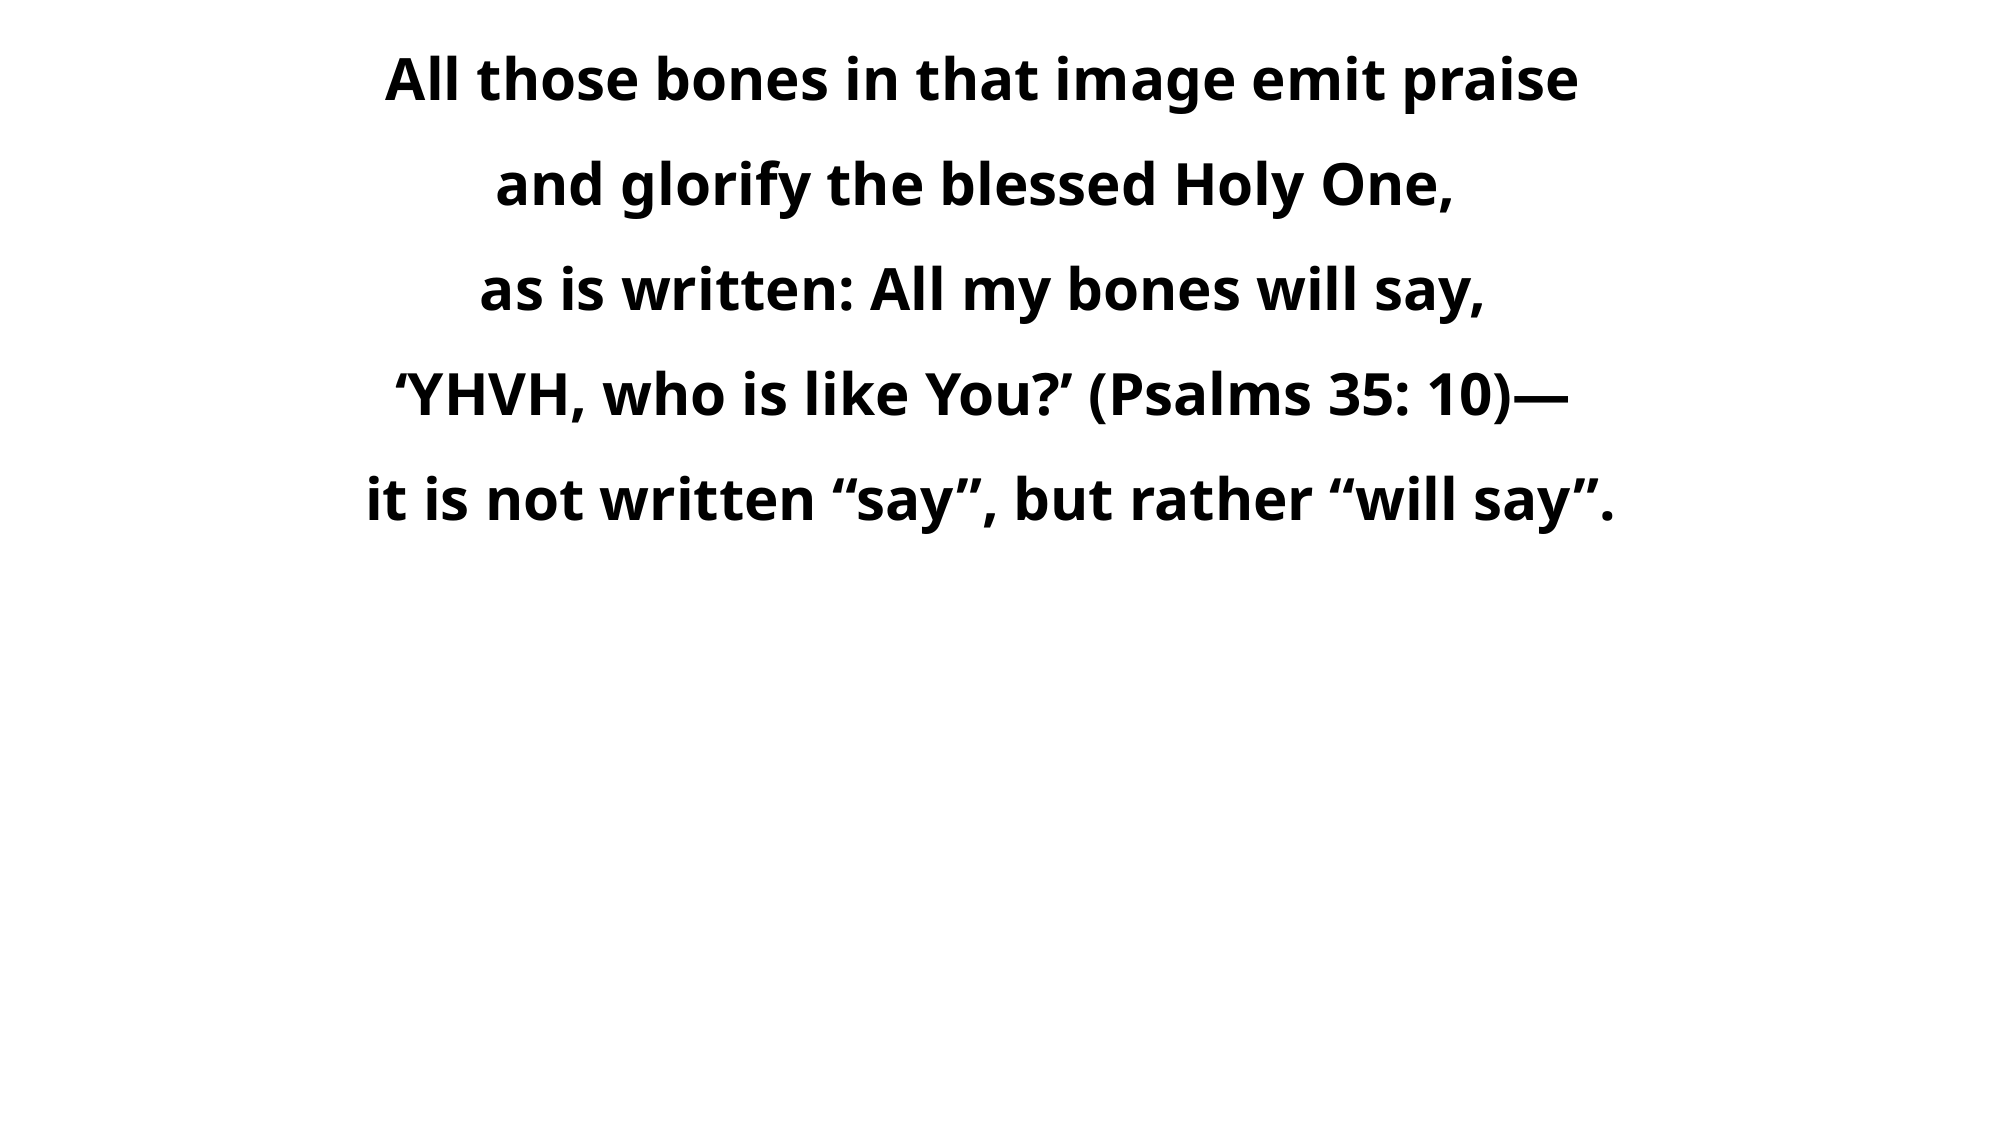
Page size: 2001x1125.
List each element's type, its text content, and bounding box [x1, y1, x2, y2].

text_box All those bones in that image emit praise and glorify the blessed Holy One, as is written: All my bones will say, ‘YHVH, who is like You?’ (Psalms 35: 10)— it is not written “say”, but rather “will say”. [0, 0, 1982, 645]
